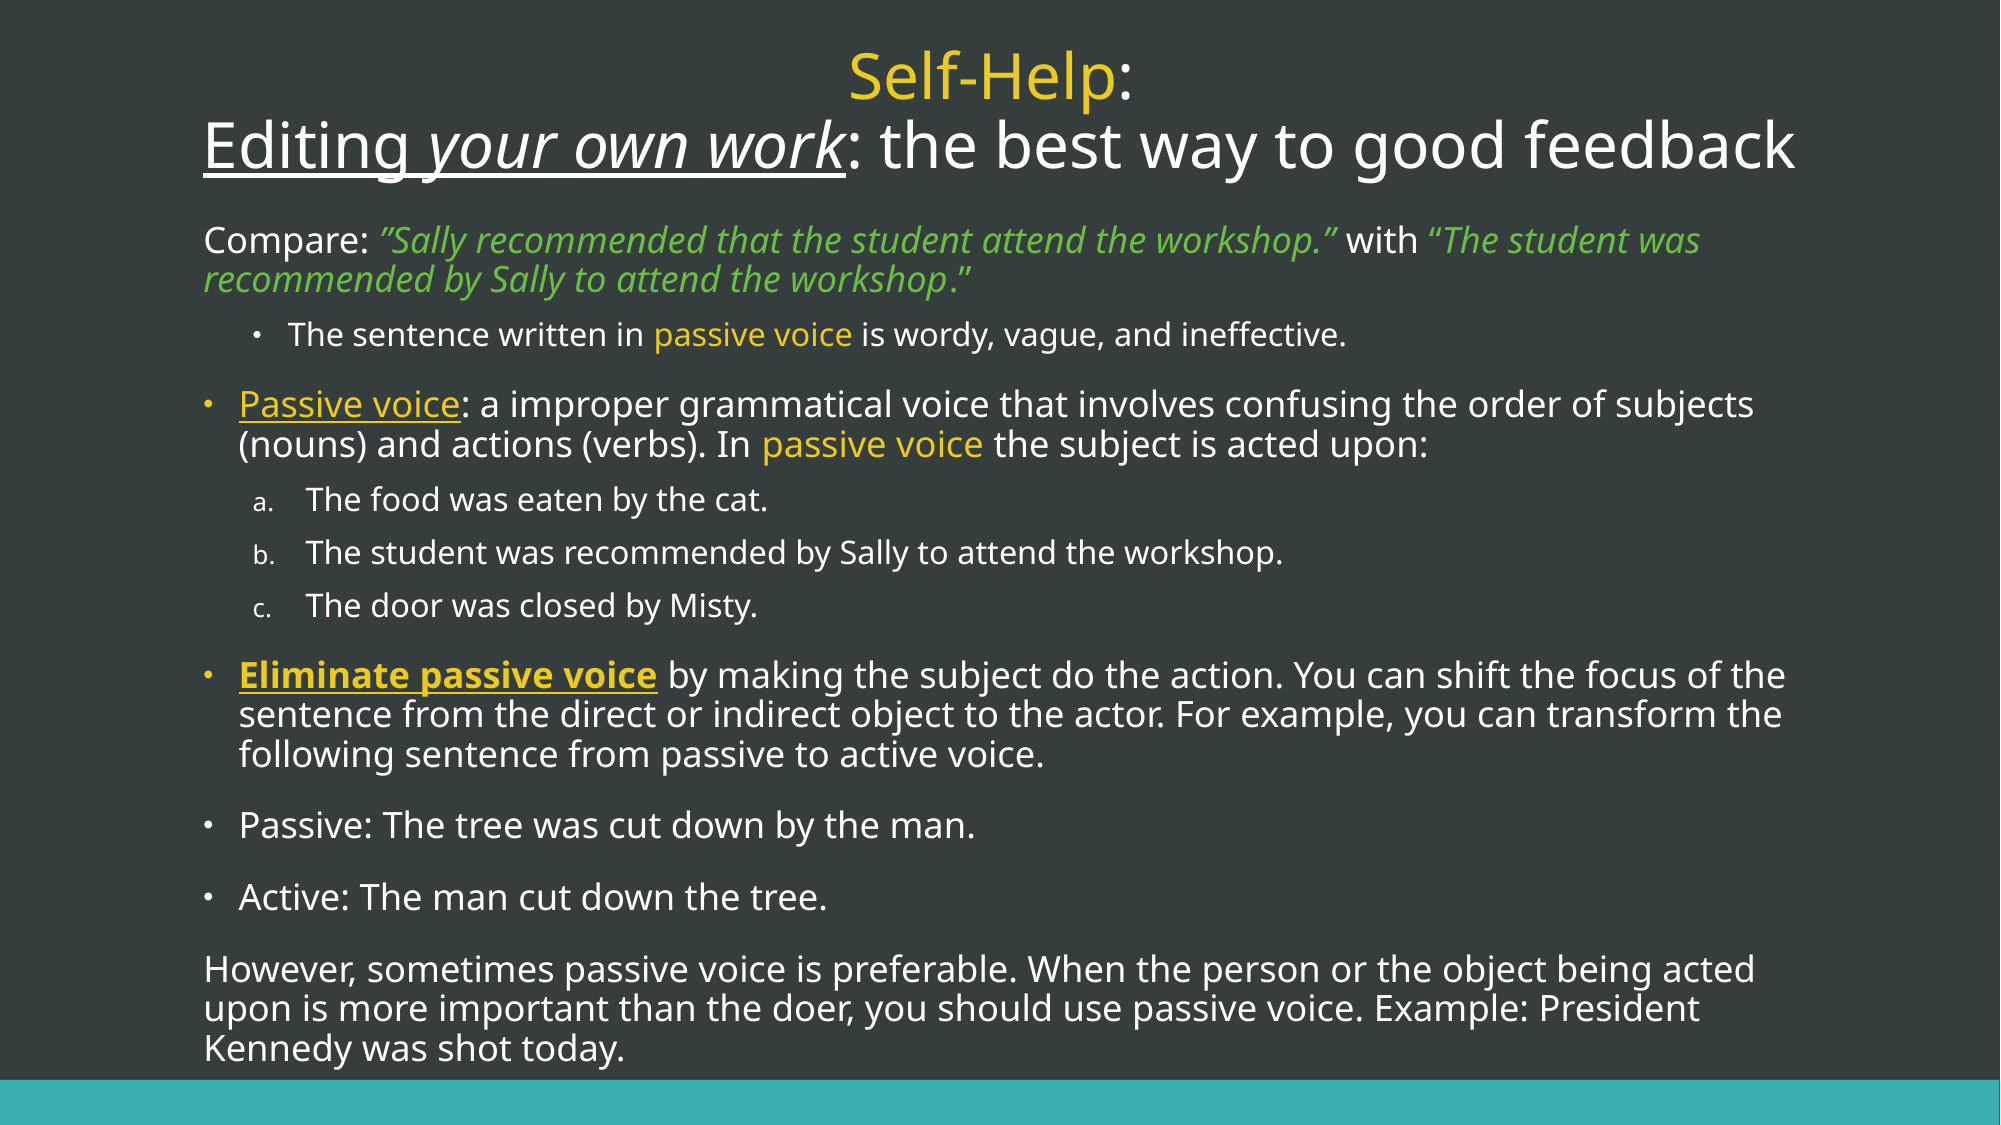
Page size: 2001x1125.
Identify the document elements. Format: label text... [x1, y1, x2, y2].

list Compare: ”Sally recommended that the student attend the workshop.” with “The student was recommended by Sally to attend the workshop.” The sentence written in passive voice is wordy, vague, and ineffective. Passive voice: a improper grammatical voice that involves confusing the order of subjects (nouns) and actions (verbs). In passive voice the subject is acted upon: The food was eaten by the cat. The student was recommended by Sally to attend the workshop. The door was closed by Misty. Eliminate passive voice by making the subject do the action. You can shift the focus of the sentence from the direct or indirect object to the actor. For example, you can transform the following sentence from passive to active voice. Passive: The tree was cut down by the man. Active: The man cut down the tree. However, sometimes passive voice is preferable. When the person or the object being acted upon is more important than the doer, you should use passive voice. Example: President Kennedy was shot today. [181, 214, 1868, 1078]
title Self-Help: Editing your own work: the best way to good feedback [132, 12, 1868, 215]
